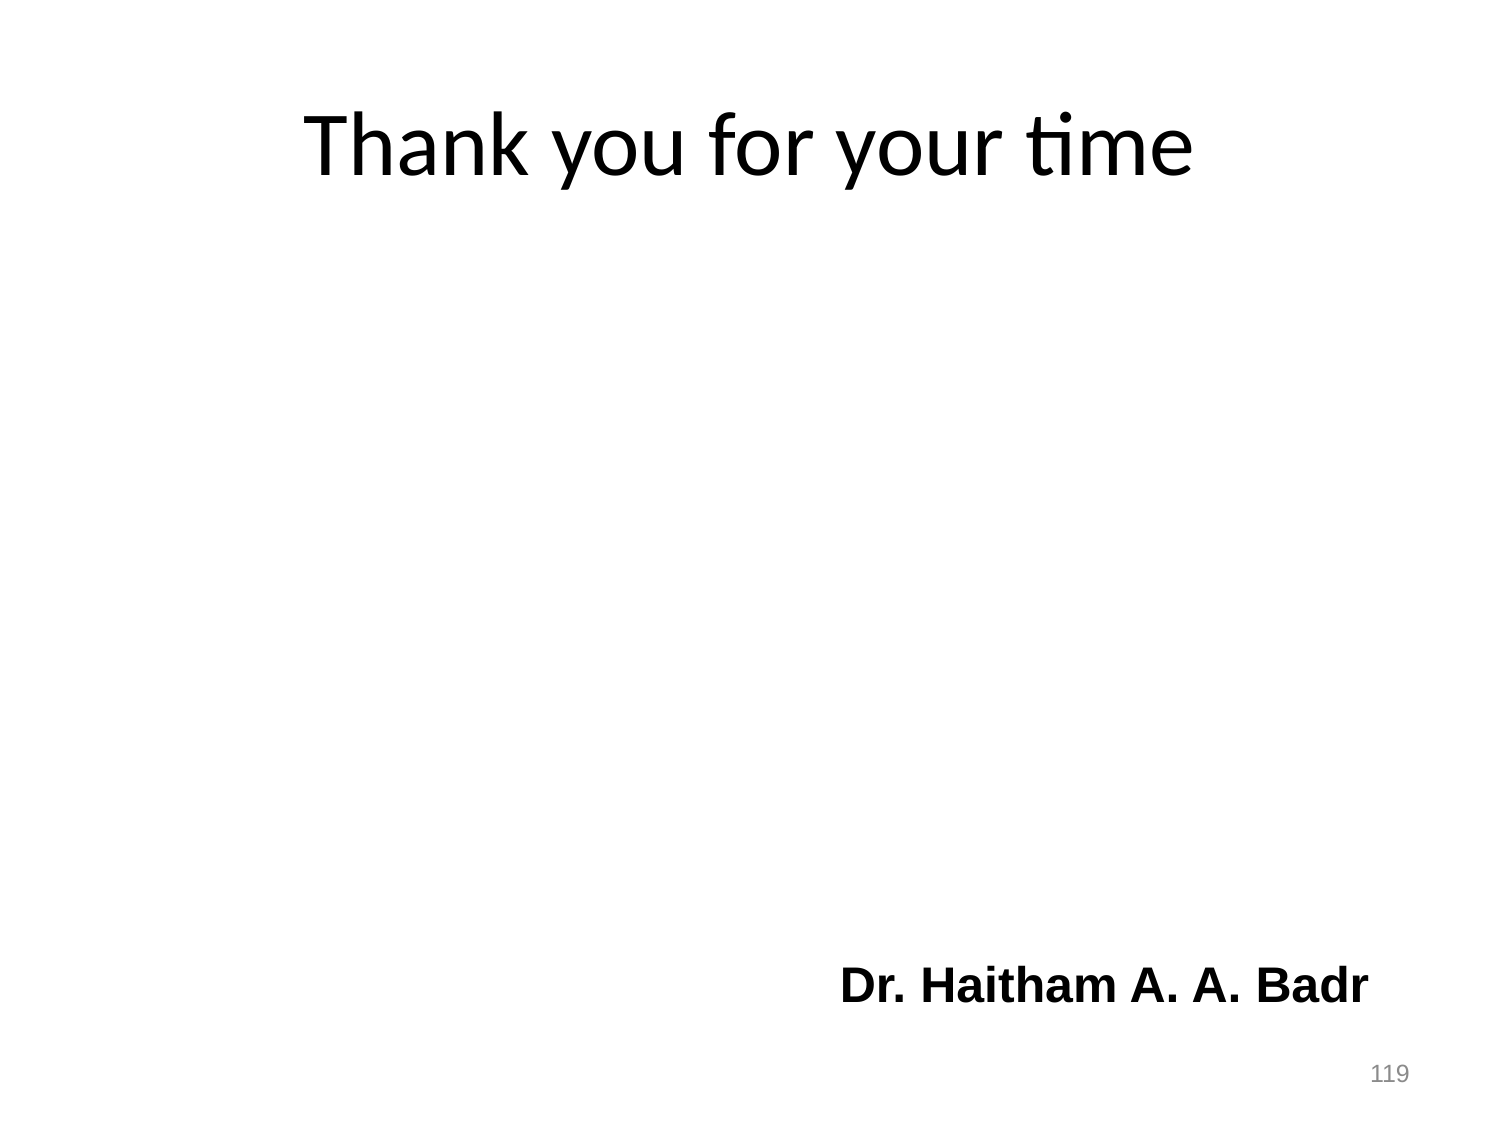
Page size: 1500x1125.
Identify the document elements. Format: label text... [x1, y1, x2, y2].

text_box Dr. Haitham A. A. Badr [824, 924, 1438, 1020]
slide_number 119 [1074, 1042, 1425, 1103]
title Thank you for your time [75, 45, 1425, 233]
